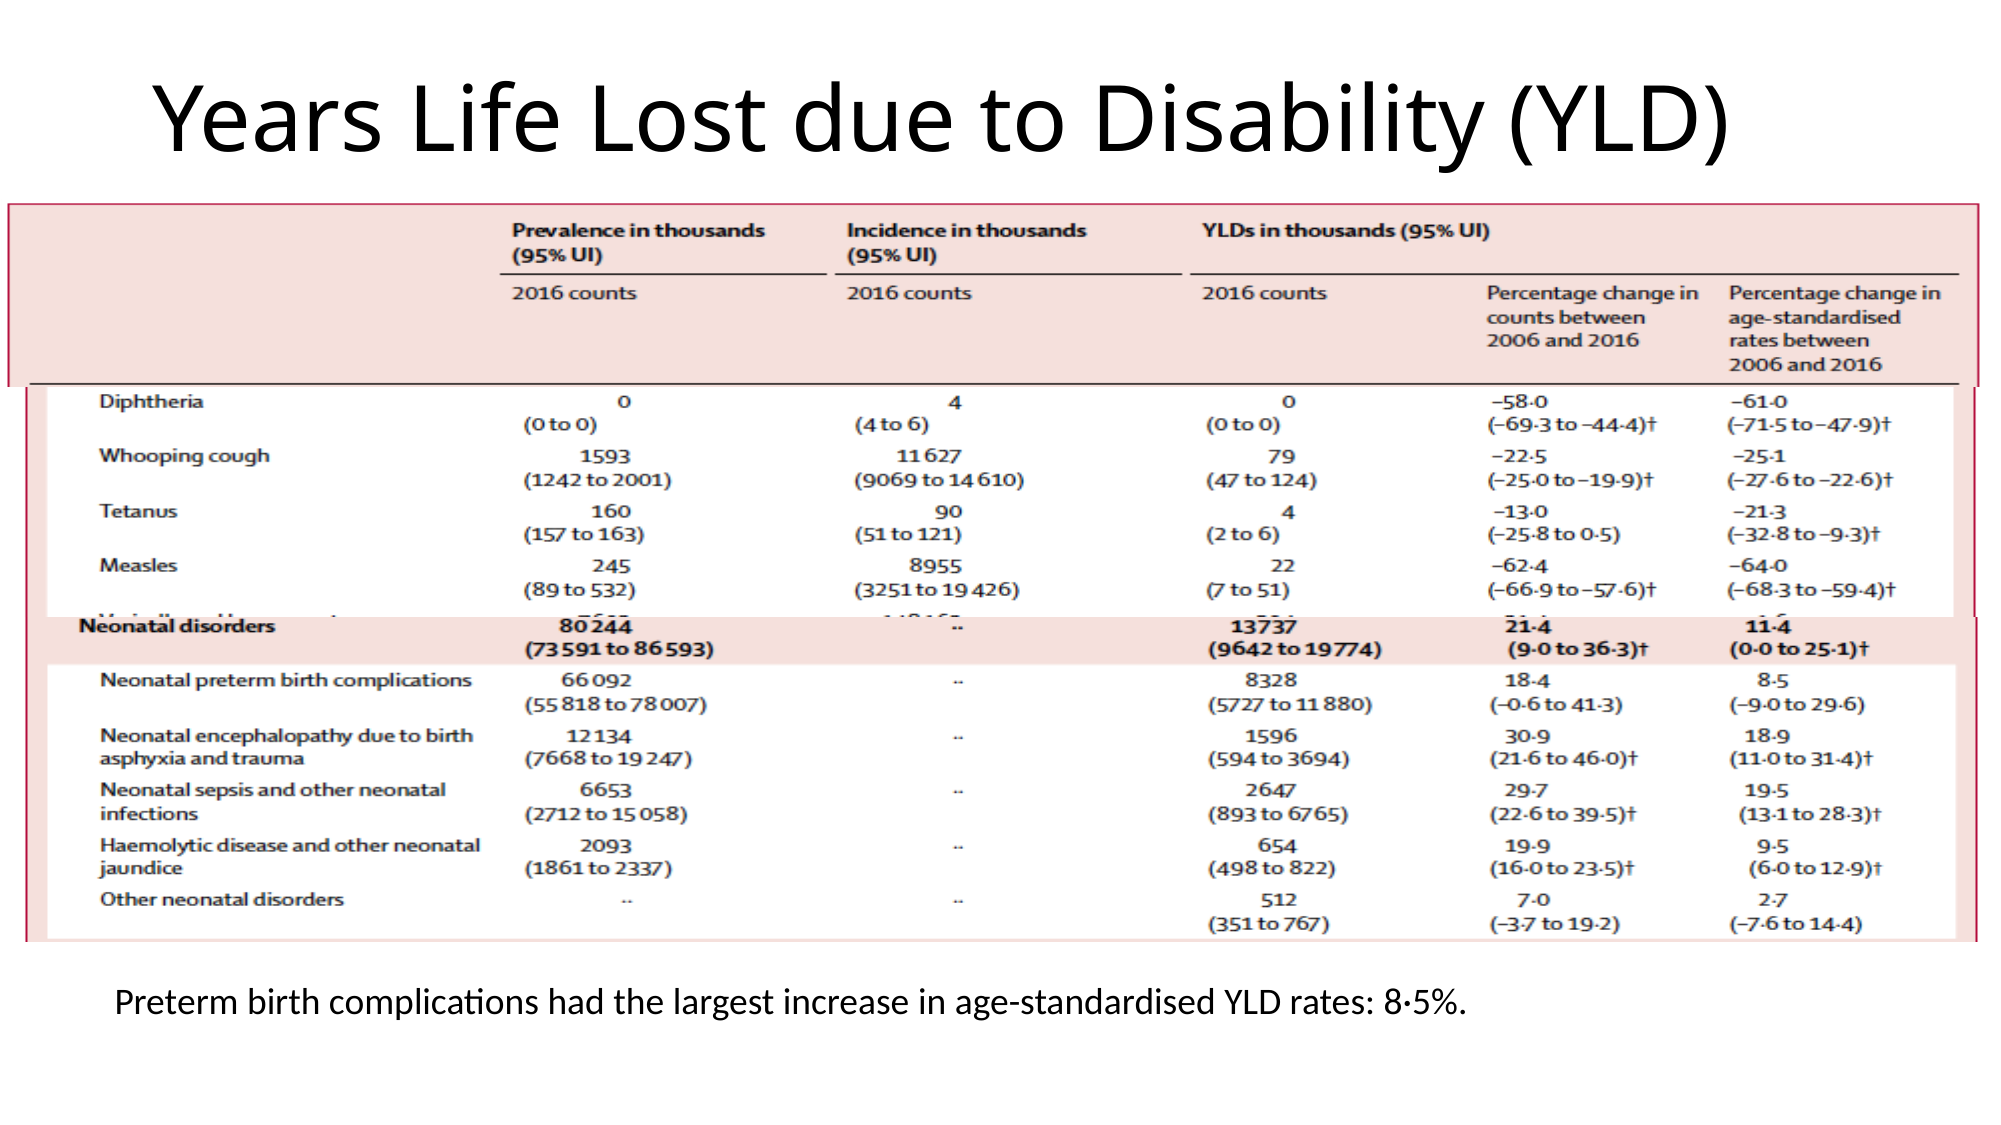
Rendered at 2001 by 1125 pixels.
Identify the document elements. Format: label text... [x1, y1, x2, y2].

picture [0, 199, 2000, 942]
text_box Preterm birth complications had the largest increase in age-standardised YLD rates: 8·5%. [99, 970, 1900, 1030]
title Years Life Lost due to Disability (YLD) [137, 59, 1863, 183]
